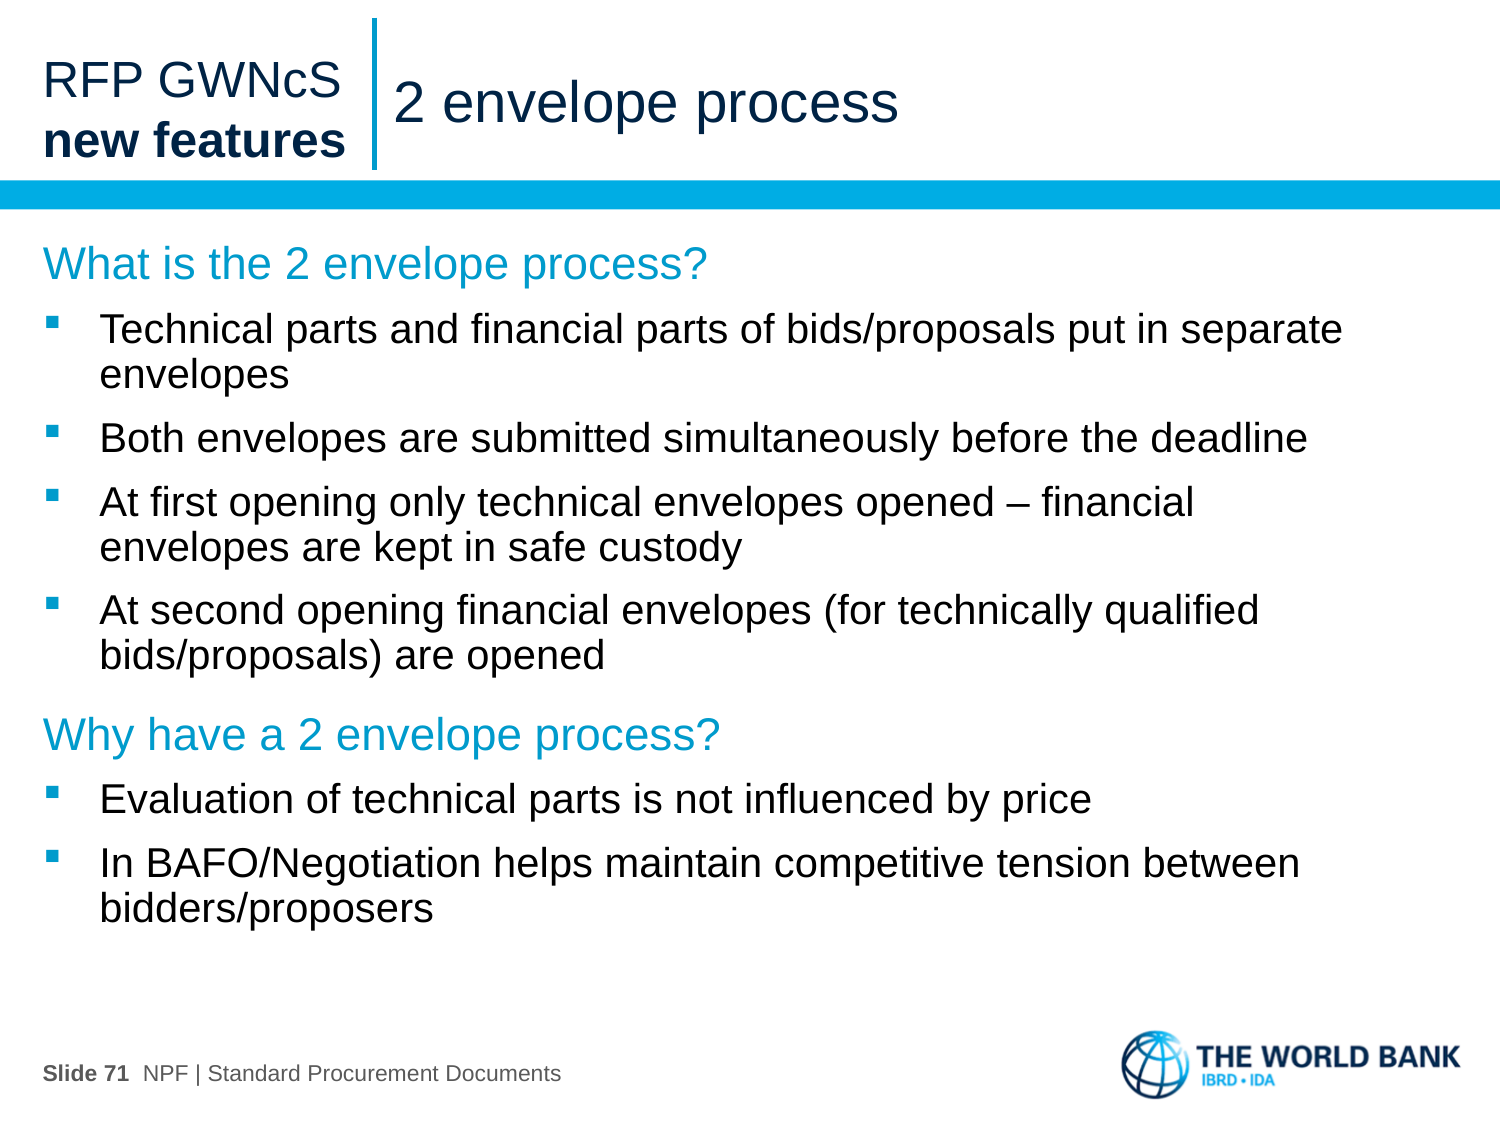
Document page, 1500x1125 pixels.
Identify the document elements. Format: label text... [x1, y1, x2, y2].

text_box What is the 2 envelope process? Technical parts and financial parts of bids/proposals put in separate envelopes Both envelopes are submitted simultaneously before the deadline At first opening only technical envelopes opened – financial envelopes are kept in safe custody At second opening financial envelopes (for technically qualified bids/proposals) are opened Why have a 2 envelope process? Evaluation of technical parts is not influenced by price In BAFO/Negotiation helps maintain competitive tension between bidders/proposers [28, 226, 1408, 939]
picture [1113, 1018, 1471, 1112]
footer NPF | Standard Procurement Documents [188, 1042, 616, 1103]
slide_number Slide 70 [42, 1042, 188, 1103]
text_box RFP GWNcS new features [42, 44, 370, 169]
text_box 2 envelope process [379, 56, 1484, 142]
